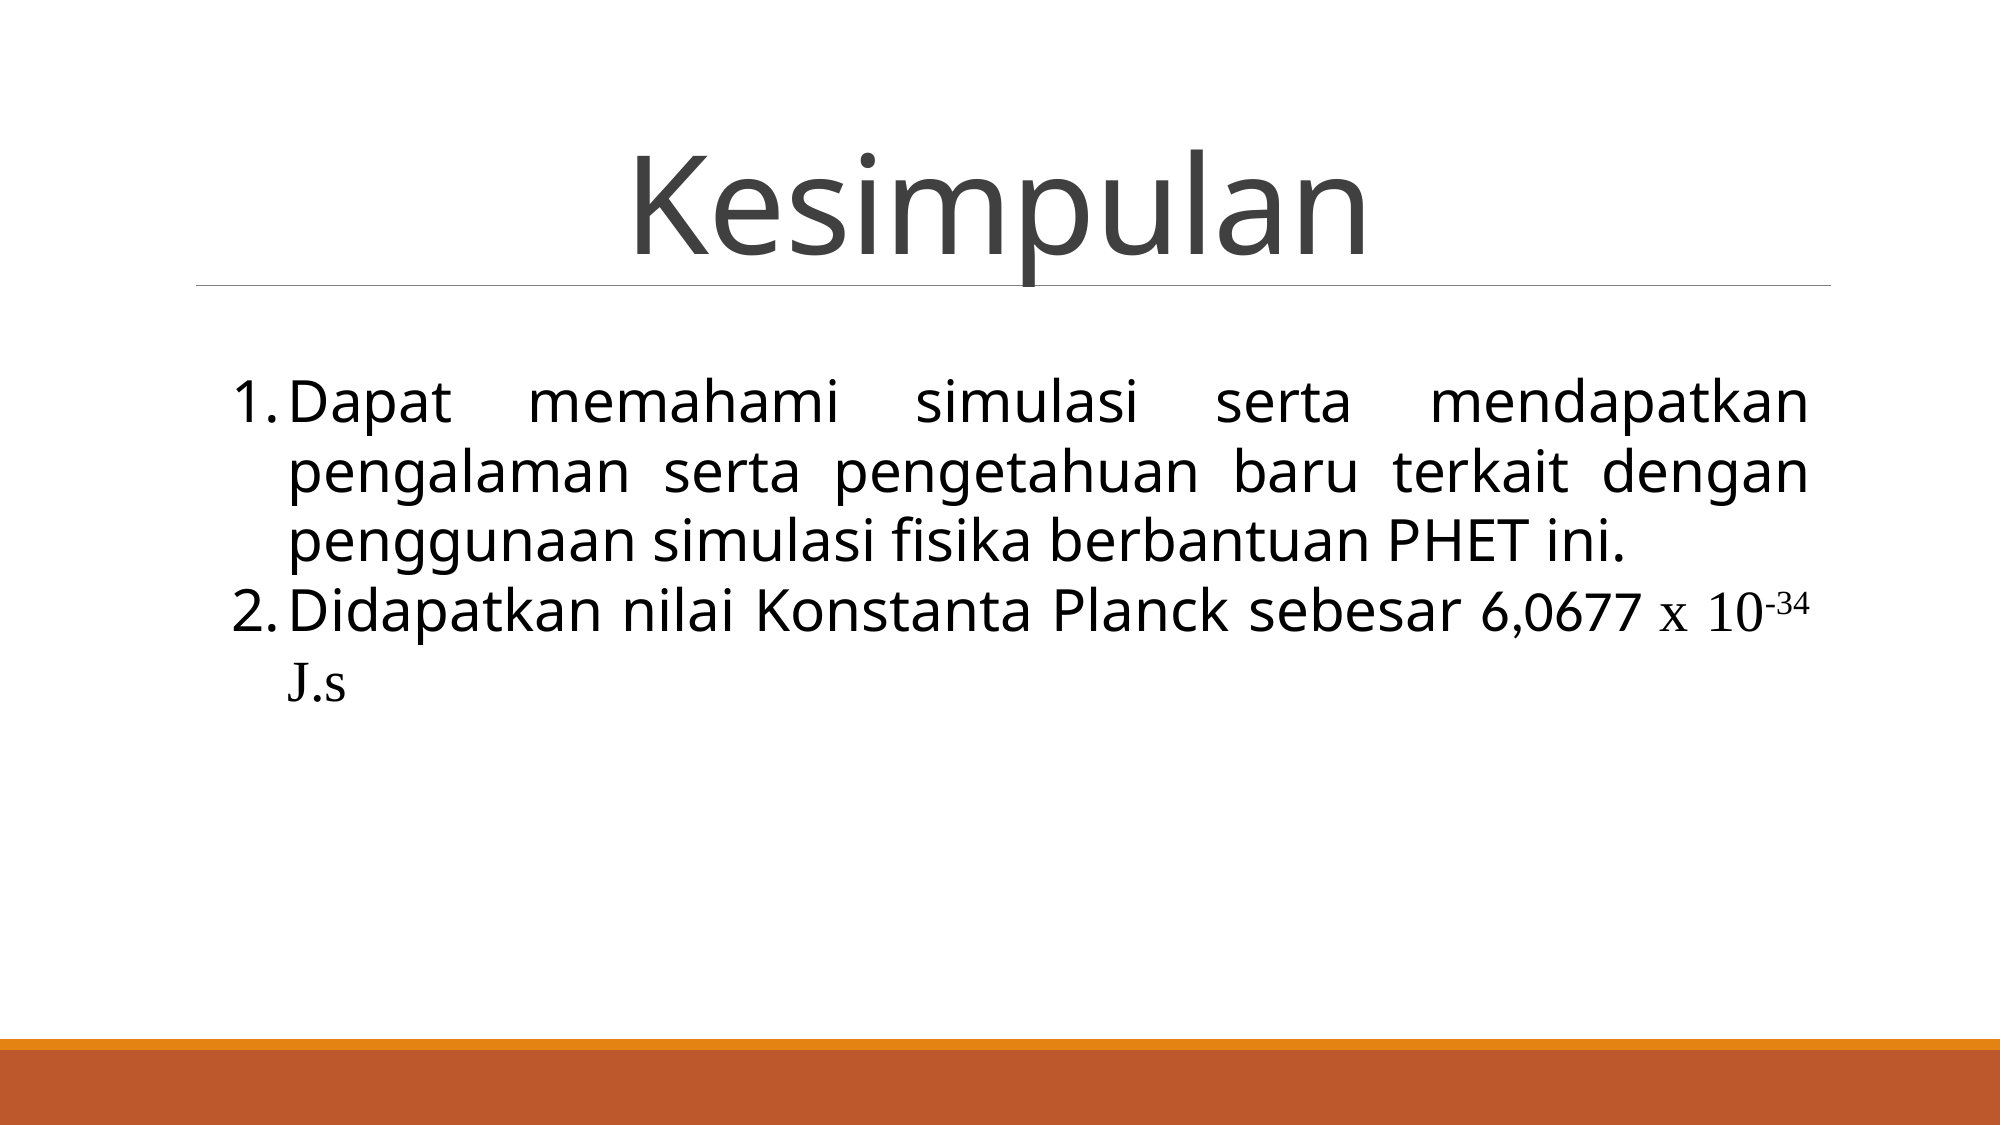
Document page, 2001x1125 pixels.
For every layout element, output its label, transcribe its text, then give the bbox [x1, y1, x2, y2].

text_box Dapat memahami simulasi serta mendapatkan pengalaman serta pengetahuan baru terkait dengan penggunaan simulasi fisika berbantuan PHET ini. Didapatkan nilai Konstanta Planck sebesar 6,0677 x 10-34 J.s [216, 356, 1825, 721]
text_box Kesimpulan [174, 51, 1825, 290]
